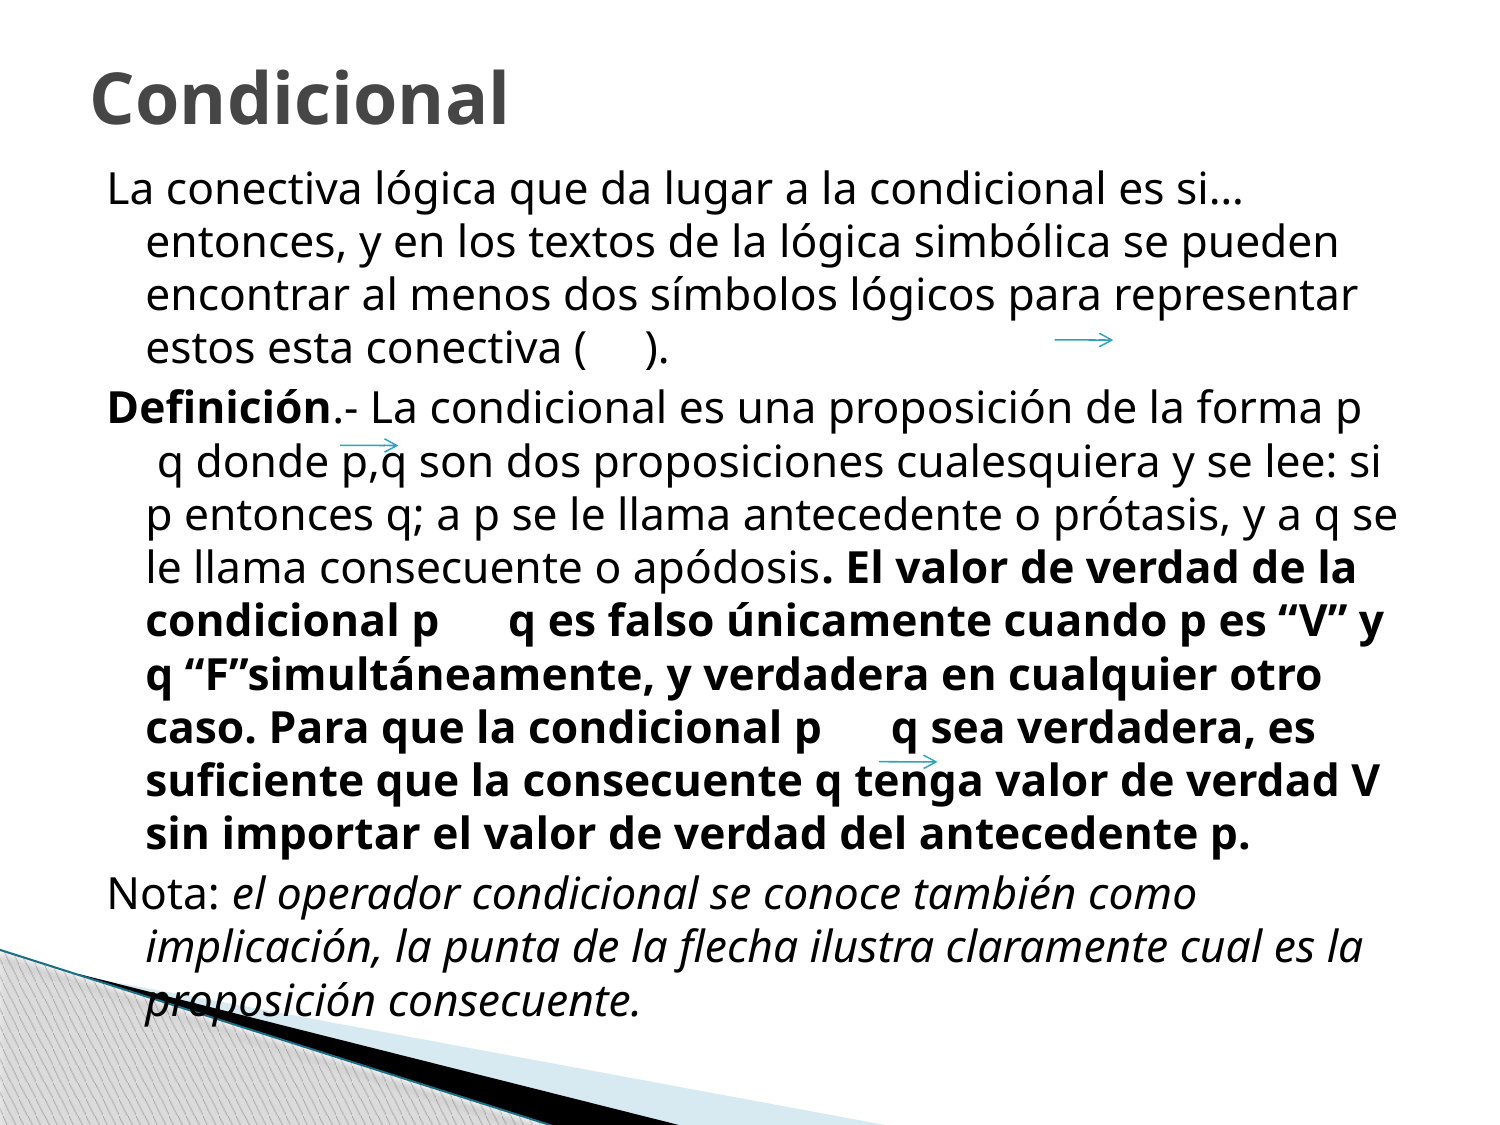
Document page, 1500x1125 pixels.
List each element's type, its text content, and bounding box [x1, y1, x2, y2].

list La conectiva lógica que da lugar a la condicional es si… entonces, y en los textos de la lógica simbólica se pueden encontrar al menos dos símbolos lógicos para representar estos esta conectiva ( ). Definición.- La condicional es una proposición de la forma p q donde p,q son dos proposiciones cualesquiera y se lee: si p entonces q; a p se le llama antecedente o prótasis, y a q se le llama consecuente o apódosis. El valor de verdad de la condicional p q es falso únicamente cuando p es “V” y q “F”simultáneamente, y verdadera en cualquier otro caso. Para que la condicional p q sea verdadera, es suficiente que la consecuente q tenga valor de verdad V sin importar el valor de verdad del antecedente p. Nota: el operador condicional se conoce también como implicación, la punta de la flecha ilustra claramente cual es la proposición consecuente. [75, 233, 1425, 1067]
title Condicional [75, 45, 1425, 233]
